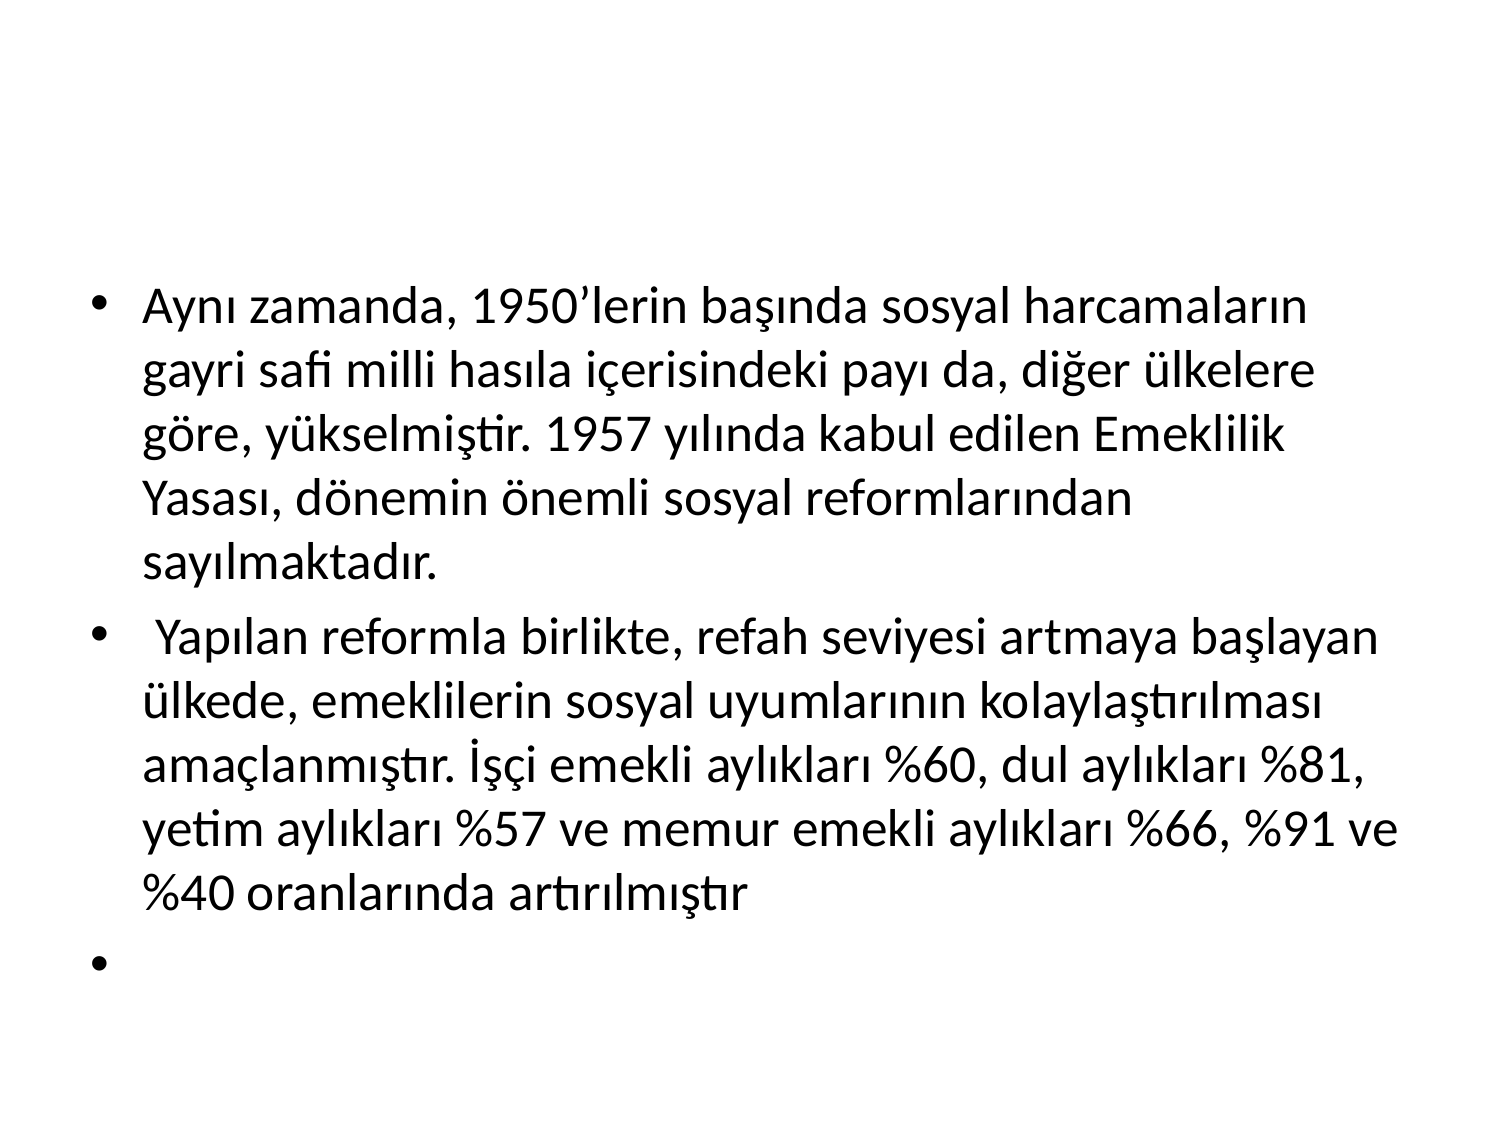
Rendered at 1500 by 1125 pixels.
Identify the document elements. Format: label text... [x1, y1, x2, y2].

list Aynı zamanda, 1950’lerin başında sosyal harcamaların gayri safi milli hasıla içerisindeki payı da, diğer ülkelere göre, yükselmiştir. 1957 yılında kabul edilen Emeklilik Yasası, dönemin önemli sosyal reformlarından sayılmaktadır. Yapılan reformla birlikte, refah seviyesi artmaya başlayan ülkede, emeklilerin sosyal uyumlarının kolaylaştırılması amaçlanmıştır. İşçi emekli aylıkları %60, dul aylıkları %81, yetim aylıkları %57 ve memur emekli aylıkları %66, %91 ve %40 oranlarında artırılmıştır [75, 262, 1425, 1005]
